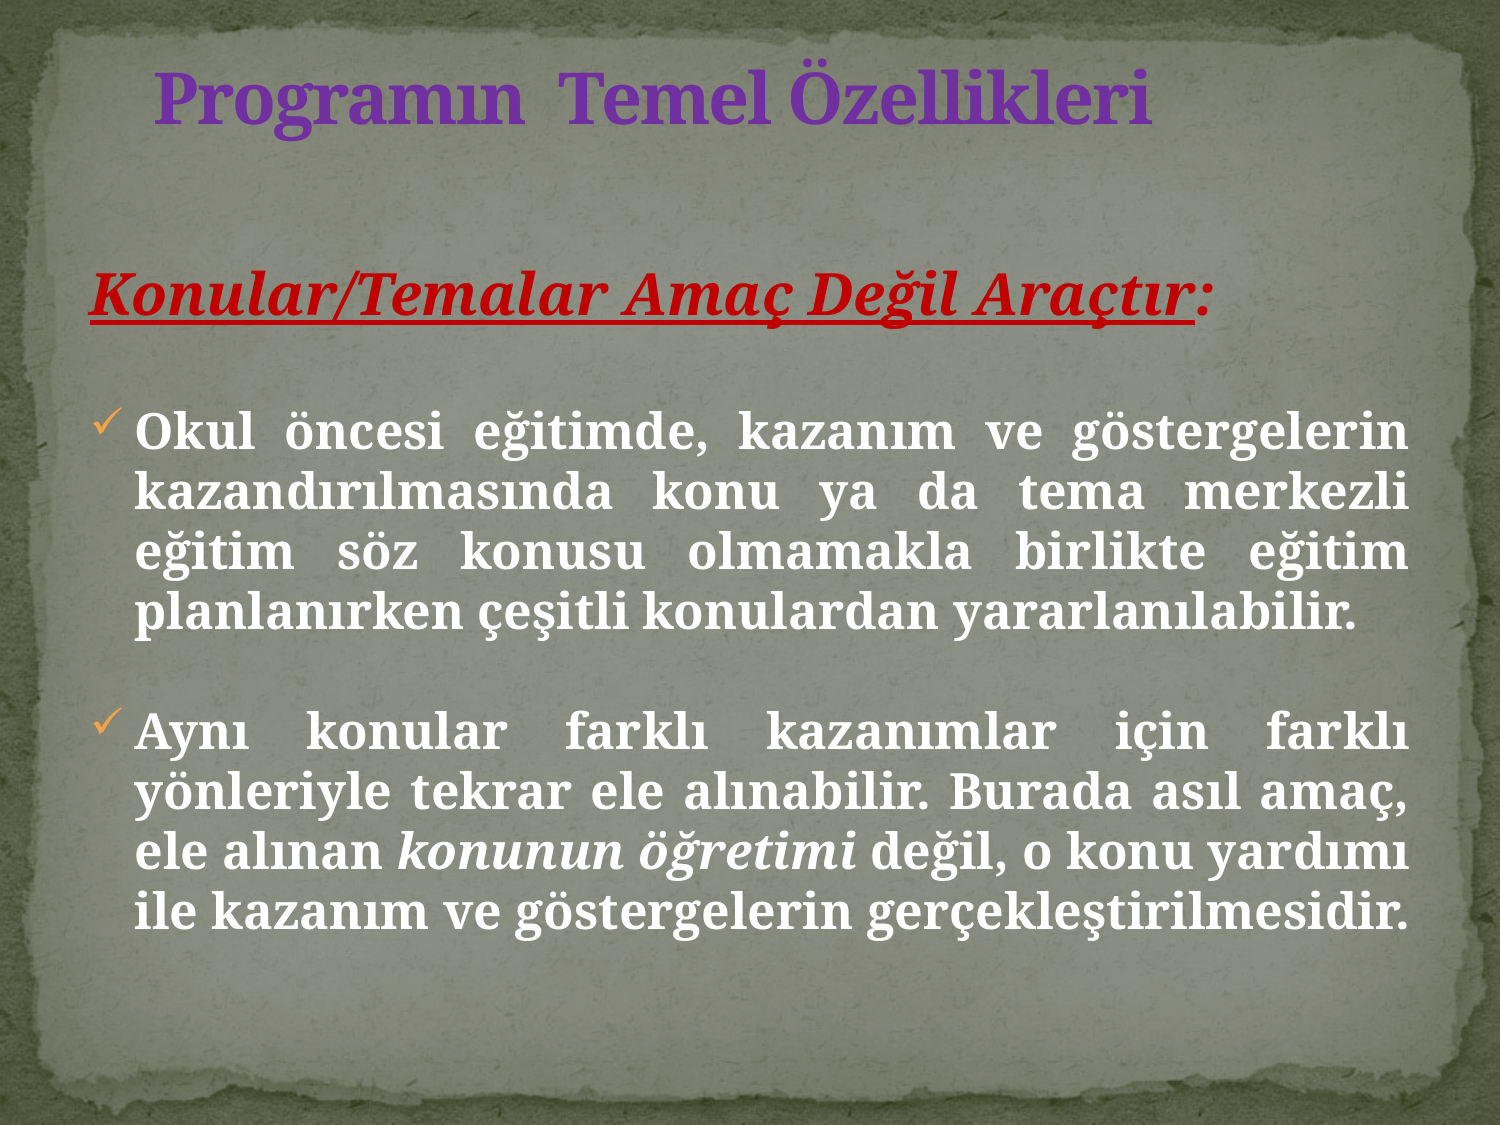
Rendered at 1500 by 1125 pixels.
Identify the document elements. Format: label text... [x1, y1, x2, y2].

text_box [62, 228, 1438, 514]
text_box [99, 514, 1413, 694]
list Konular/Temalar Amaç Değil Araçtır: Okul öncesi eğitimde, kazanım ve göstergelerin kazandırılmasında konu ya da tema merkezli eğitim söz konusu olmamakla birlikte eğitim planlanırken çeşitli konulardan yararlanılabilir. Aynı konular farklı kazanımlar için farklı yönleriyle tekrar ele alınabilir. Burada asıl amaç, ele alınan konunun öğretimi değil, o konu yardımı ile kazanım ve göstergelerin gerçekleştirilmesidir. [75, 514, 1425, 1000]
title Programın Temel Özellikleri [53, 45, 1425, 233]
